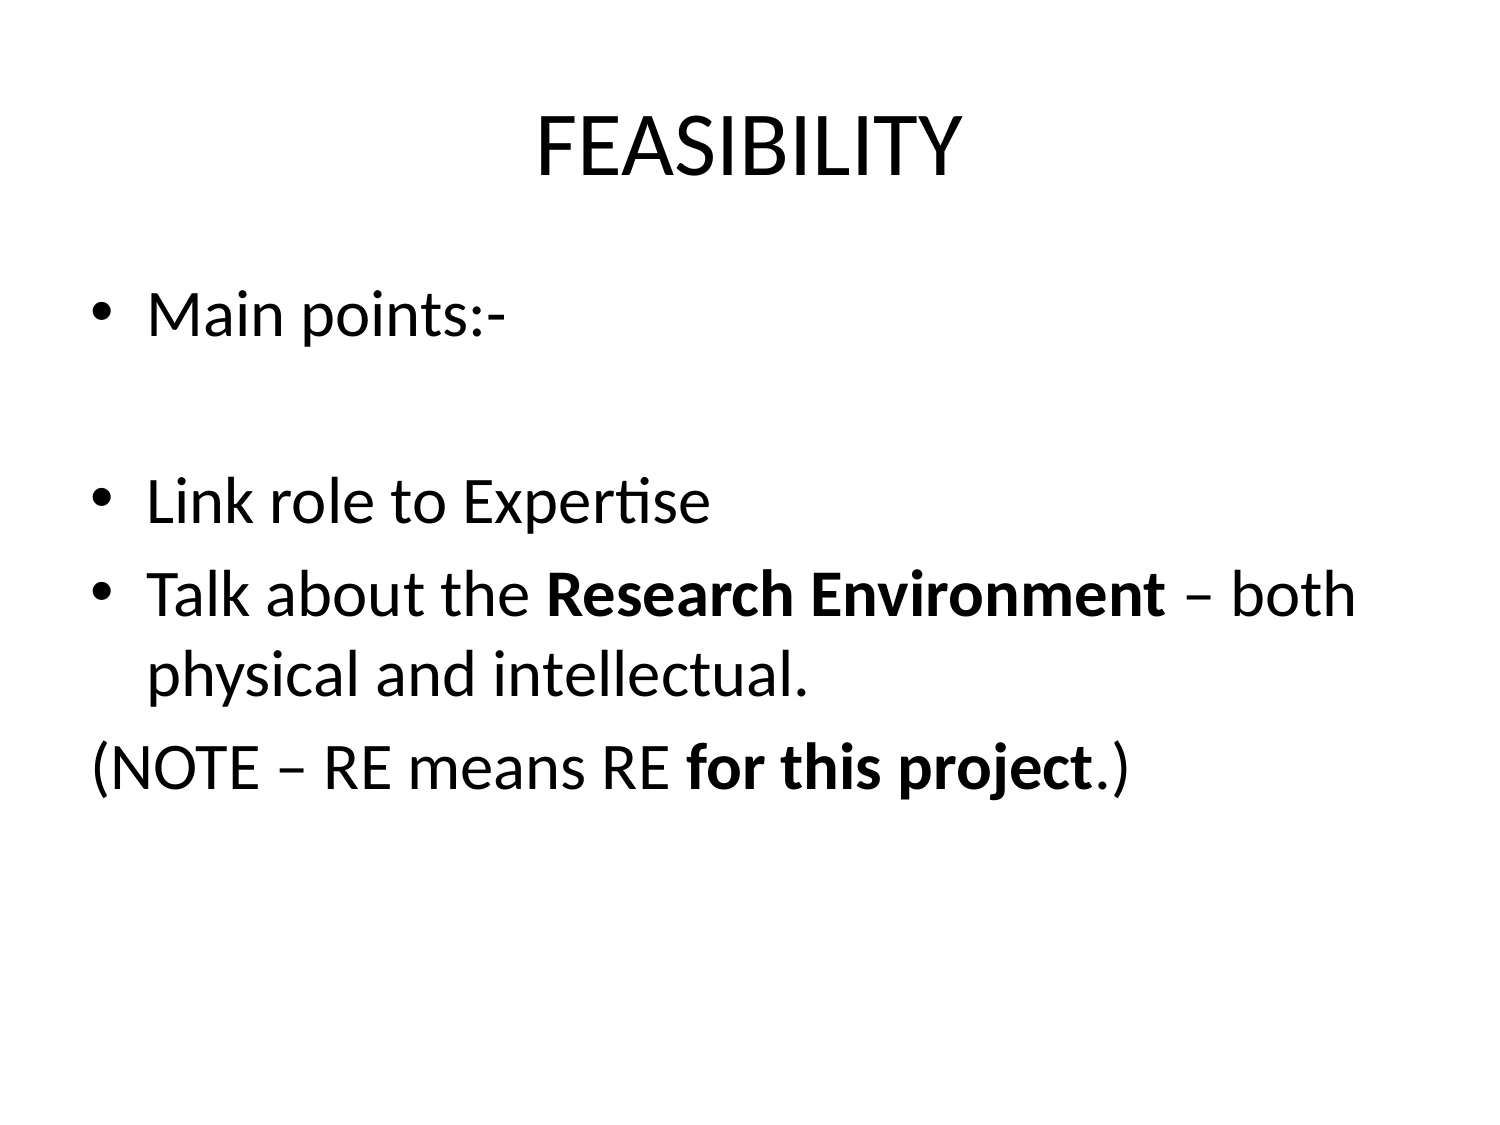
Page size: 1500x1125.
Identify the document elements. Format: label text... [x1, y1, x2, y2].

title FEASIBILITY [75, 45, 1425, 233]
list Main points:- Link role to Expertise Talk about the Research Environment – both physical and intellectual. (NOTE – RE means RE for this project.) [75, 262, 1425, 1005]
